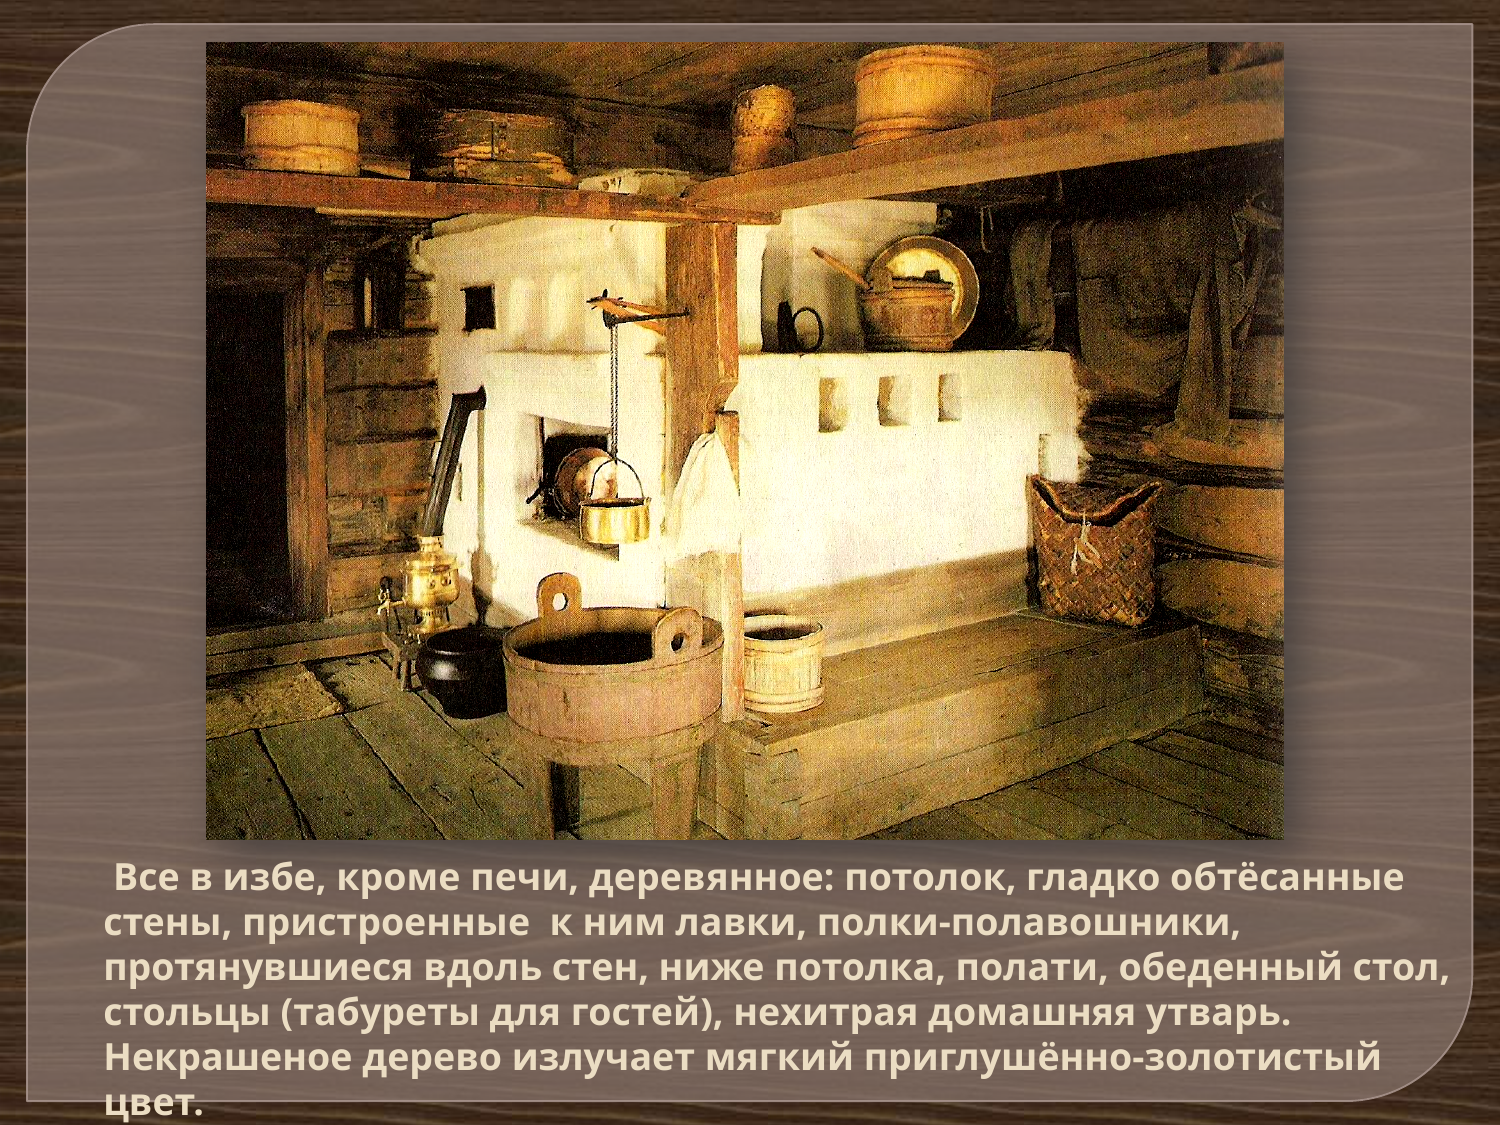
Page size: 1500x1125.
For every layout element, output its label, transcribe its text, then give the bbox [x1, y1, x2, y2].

picture [0, 0, 1500, 1125]
text_box Все в избе, кроме печи, деревянное: потолок, гладко обтёсанные стены, пристроенные к ним лавки, полки-полавошники, протянувшиеся вдоль стен, ниже потолка, полати, обеденный стол, стольцы (табуреты для гостей), нехитрая домашняя утварь. Некрашеное дерево излучает мягкий приглушённо-золотистый цвет. . [88, 845, 1471, 1125]
picture [206, 42, 1284, 840]
